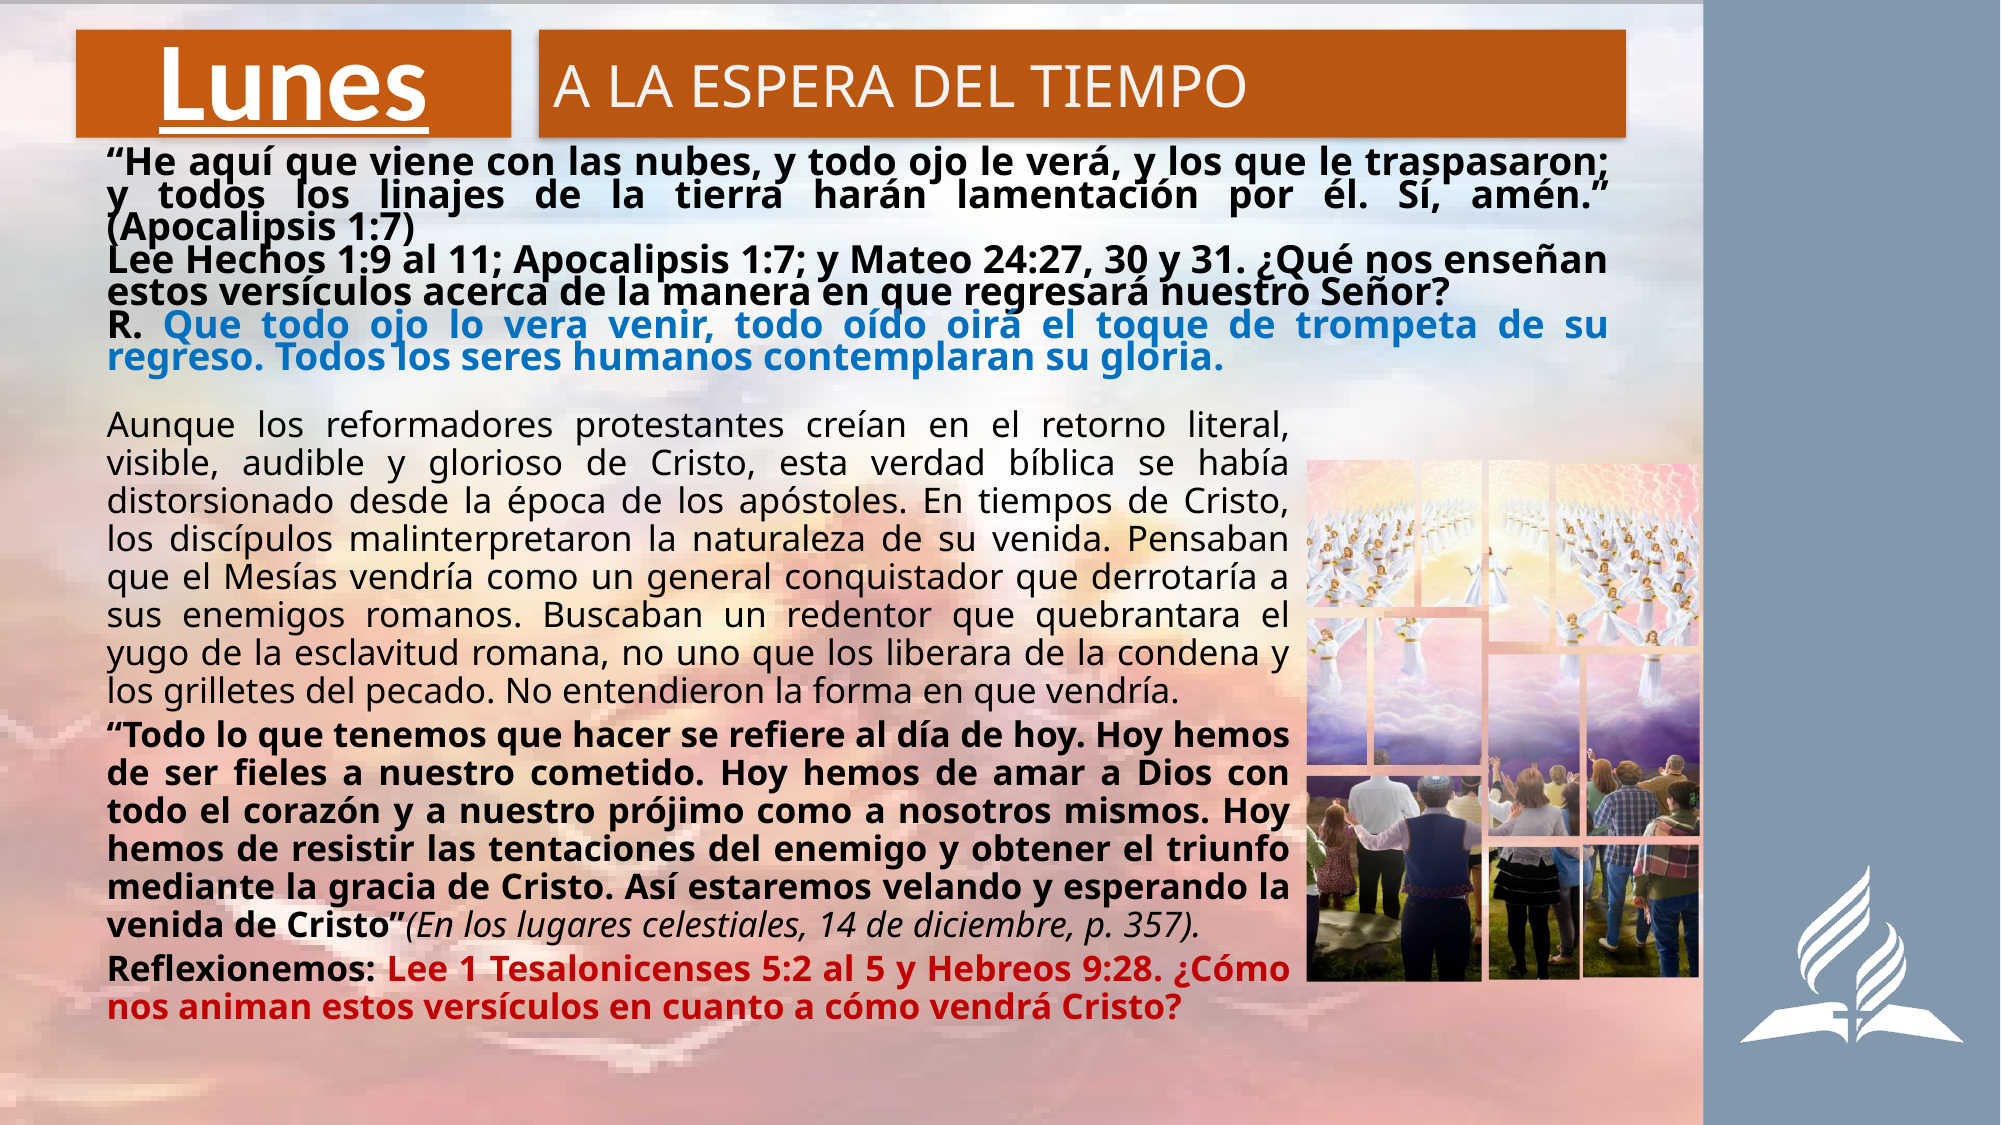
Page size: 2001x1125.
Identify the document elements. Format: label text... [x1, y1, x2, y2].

text_box [1373, 617, 1483, 766]
text_box [1586, 653, 1701, 837]
text_box [1420, 459, 1483, 608]
text_box [1488, 846, 1581, 981]
text_box A LA ESPERA DEL TIEMPO [539, 29, 1626, 138]
title Lunes [76, 29, 512, 138]
text_box [1306, 775, 1483, 983]
text_box [1555, 463, 1700, 647]
text_box [1306, 459, 1416, 608]
text_box [1487, 653, 1581, 837]
text_box [1582, 844, 1700, 978]
text_box [1488, 459, 1550, 643]
picture [1706, 834, 2000, 1095]
list Aunque los reformadores protestantes creían en el retorno literal, visible, audible y glorioso de Cristo, esta verdad bíblica se había distorsionado desde la época de los apóstoles. En tiempos de Cristo, los discípulos malinterpretaron la naturaleza de su venida. Pensaban que el Mesías vendría como un general conquistador que derrotaría a sus enemigos romanos. Buscaban un redentor que quebrantara el yugo de la esclavitud romana, no uno que los liberara de la condena y los grilletes del pecado. No entendieron la forma en que vendría. “Todo lo que tenemos que hacer se refiere al día de hoy. Hoy hemos de ser fieles a nuestro cometido. Hoy hemos de amar a Dios con todo el corazón y a nuestro prójimo como a nosotros mismos. Hoy hemos de resistir las tentaciones del enemigo y obtener el triunfo mediante la gracia de Cristo. Así estaremos velando y esperando la venida de Cristo”(En los lugares celestiales, 14 de diciembre, p. 357). Reflexionemos: Lee 1 Tesalonicenses 5:2 al 5 y Hebreos 9:28. ¿Cómo nos animan estos versículos en cuanto a cómo vendrá Cristo? [91, 400, 1307, 1111]
list “He aquí que viene con las nubes, y todo ojo le verá, y los que le traspasaron; y todos los linajes de la tierra harán lamentación por él. Sí, amén.” (Apocalipsis 1:7) Lee Hechos 1:9 al 11; Apocalipsis 1:7; y Mateo 24:27, 30 y 31. ¿Qué nos enseñan estos versículos acerca de la manera en que regresará nuestro Señor? R. Que todo ojo lo vera venir, todo oído oirá el toque de trompeta de su regreso. Todos los seres humanos contemplaran su gloria. [91, 143, 1626, 410]
text_box [1306, 617, 1368, 766]
